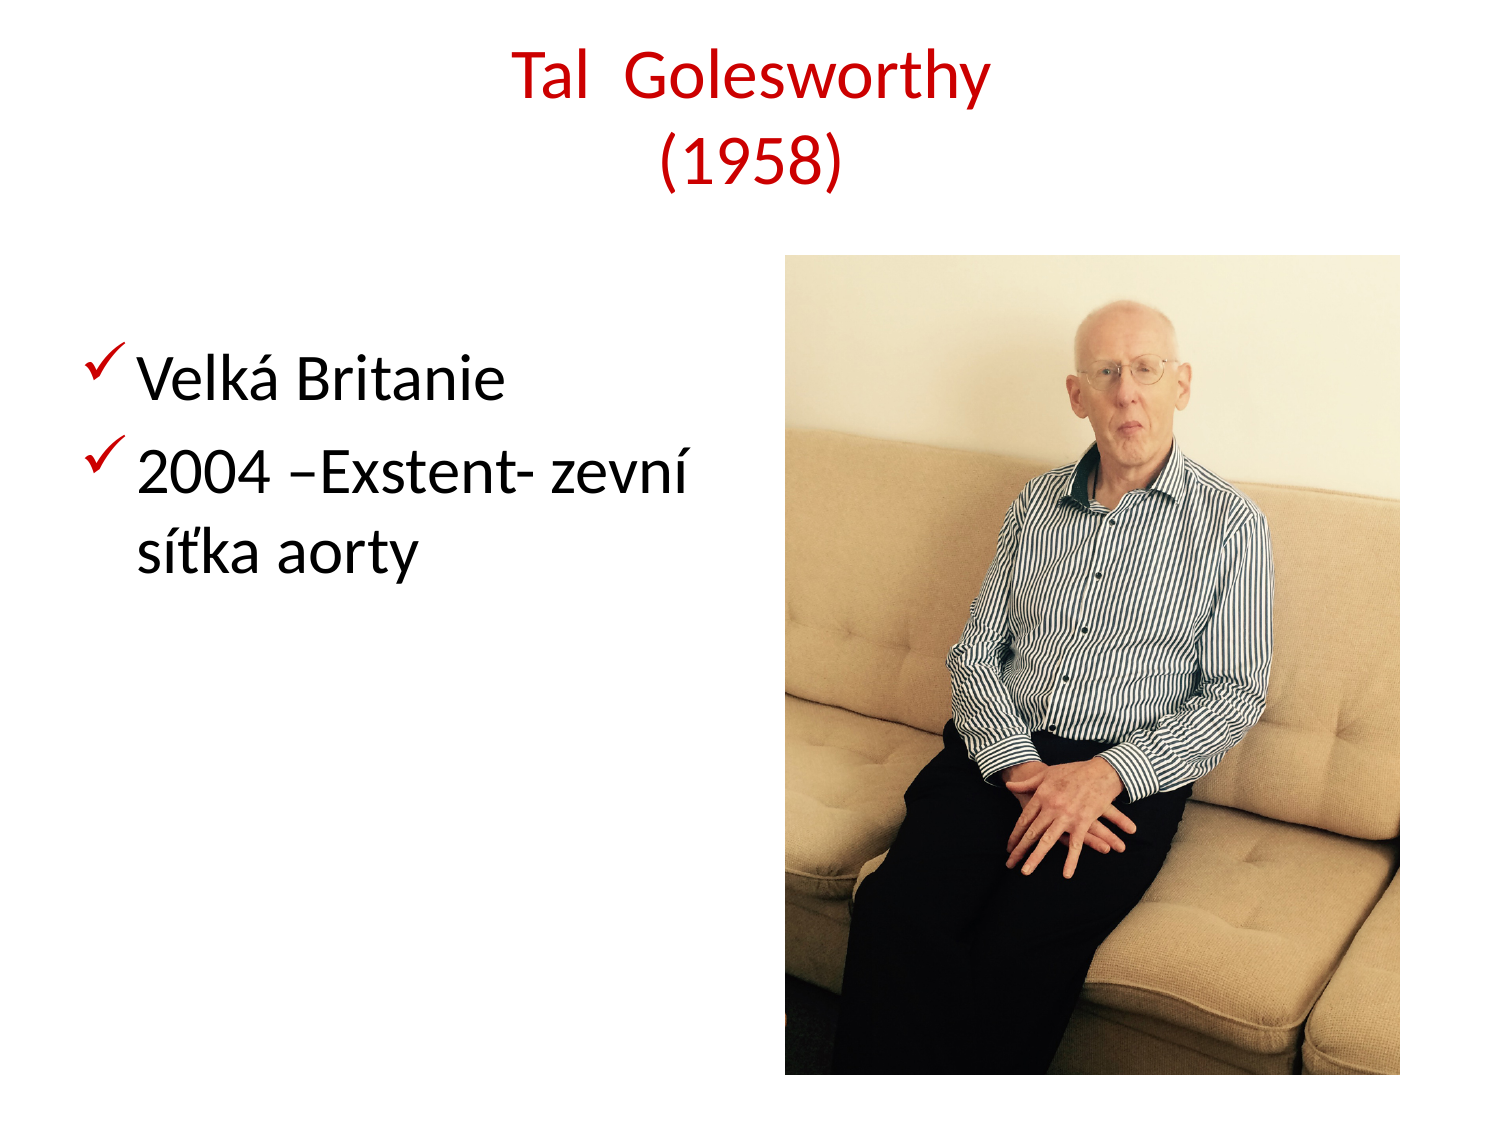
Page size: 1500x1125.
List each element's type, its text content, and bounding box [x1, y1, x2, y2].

title Tal Golesworthy (1958) [76, 19, 1427, 207]
picture [785, 255, 1400, 1075]
list Velká Britanie 2004 –Exstent- zevní síťka aorty [64, 326, 740, 894]
